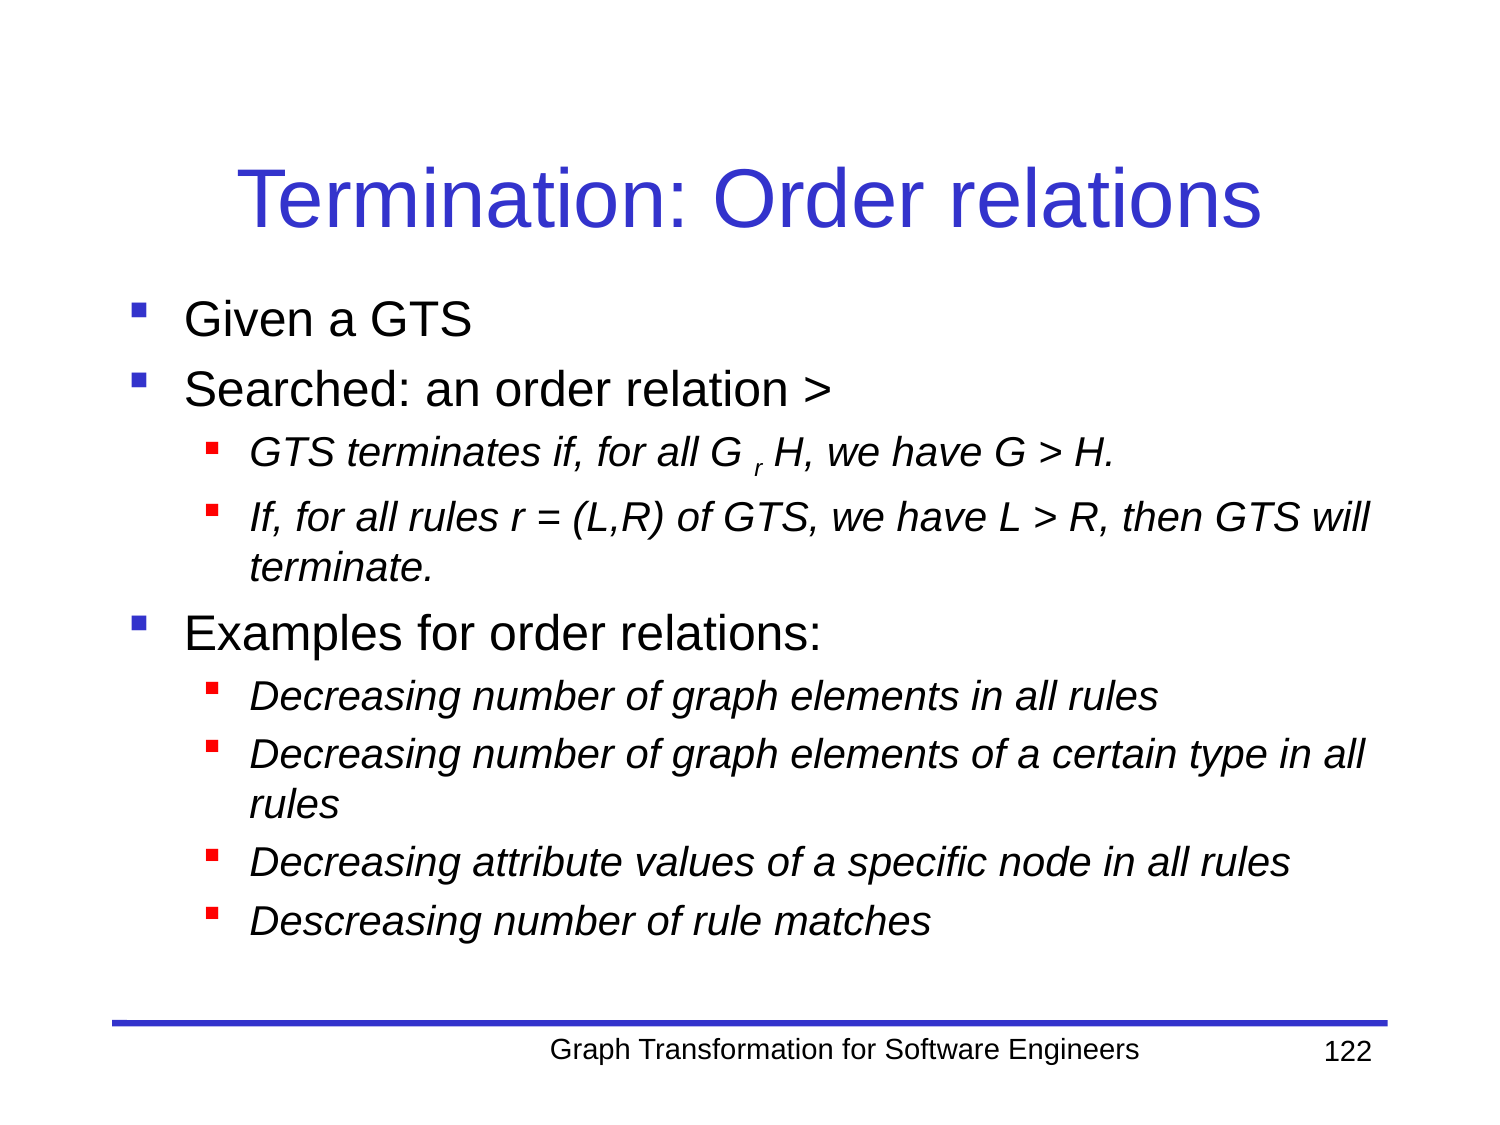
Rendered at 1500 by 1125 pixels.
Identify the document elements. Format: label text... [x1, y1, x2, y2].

slide_number 122 [1074, 1025, 1388, 1100]
footer Graph Transformation for Software Engineers [407, 1023, 1283, 1099]
title Termination: Order relations [17, 99, 1483, 288]
